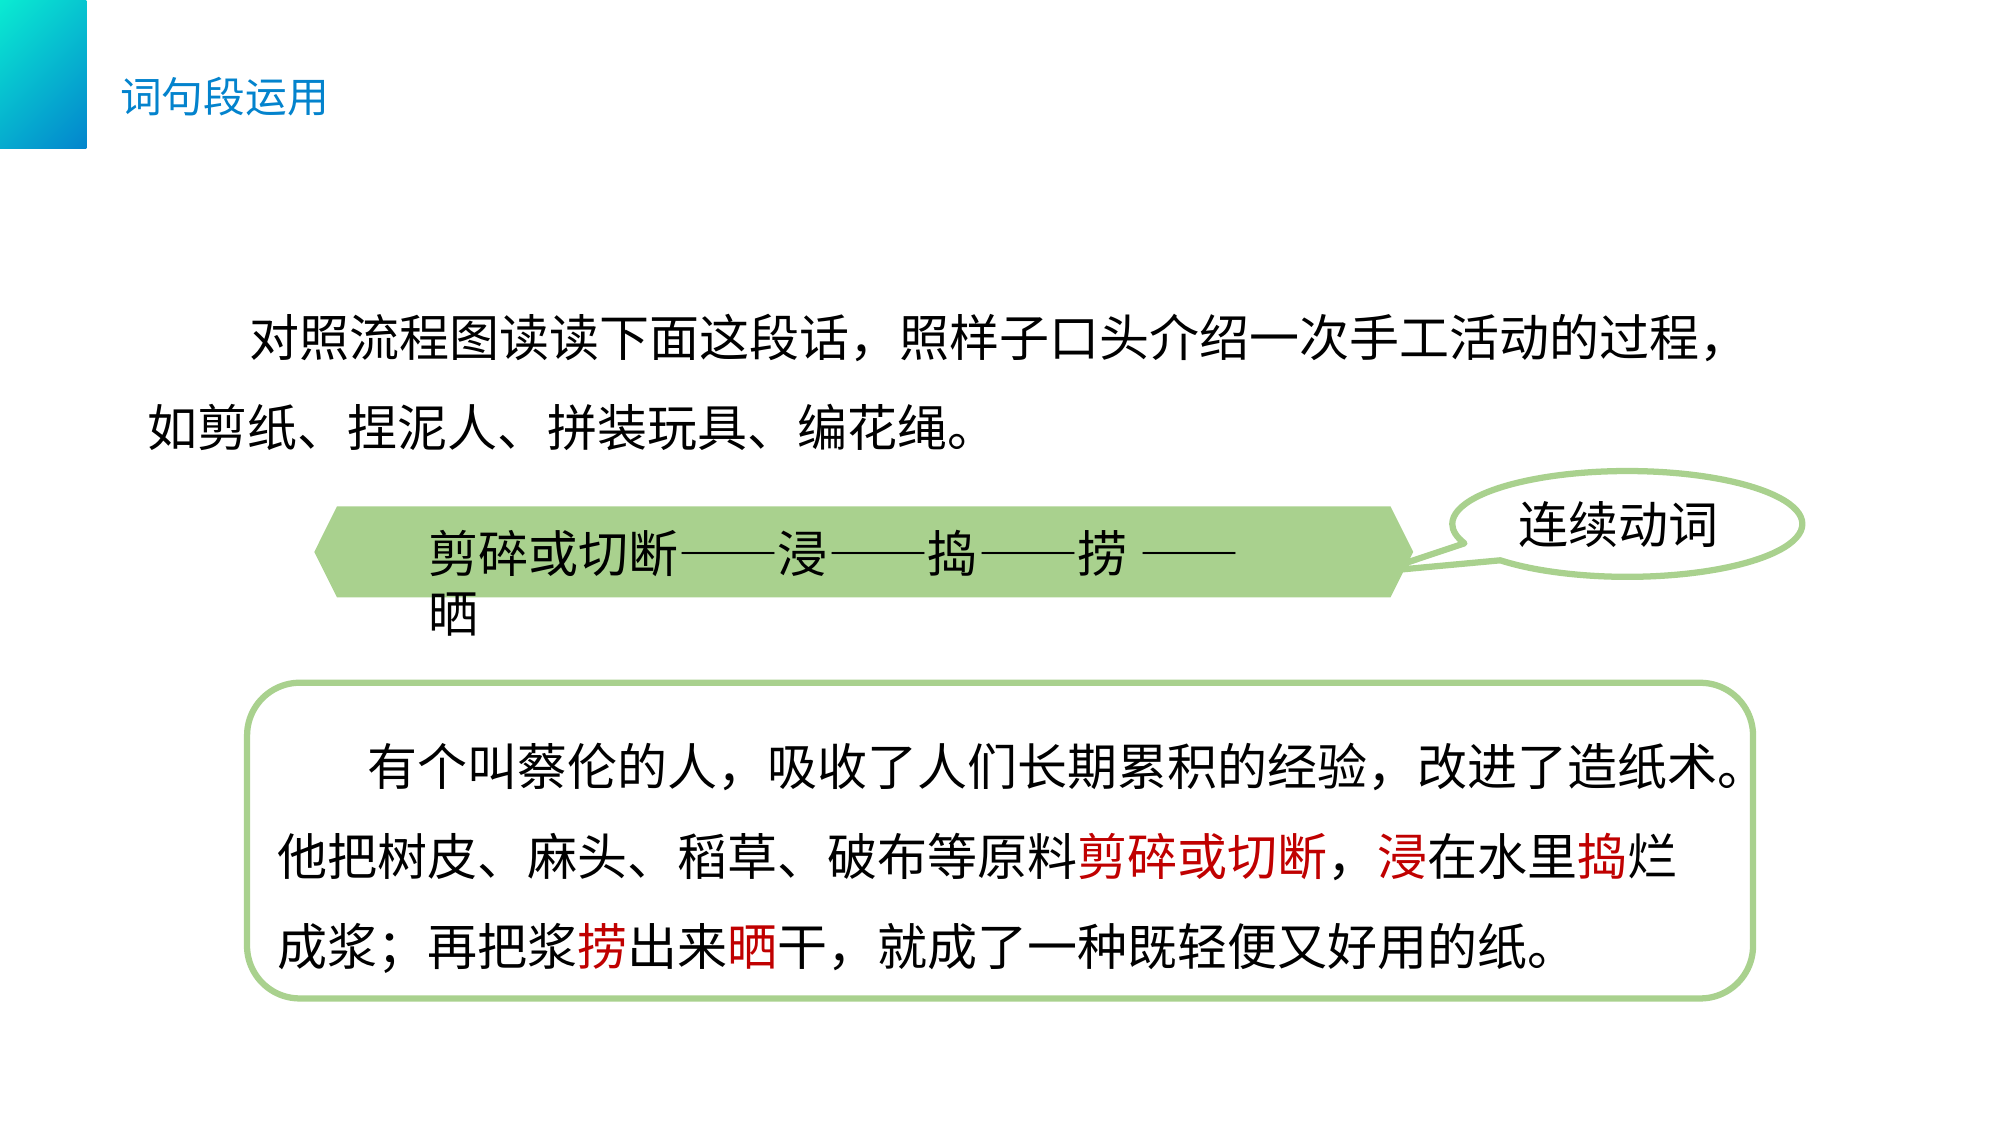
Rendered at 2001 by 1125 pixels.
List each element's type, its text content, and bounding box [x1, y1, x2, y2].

text_box 连续动词 [1380, 471, 1803, 577]
list 词句段运用 [105, 69, 447, 132]
text_box 剪碎或切断——浸——捣——捞 —— 晒 [314, 506, 1414, 598]
text_box 有个叫蔡伦的人，吸收了人们长期累积的经验，改进了造纸术。他把树皮、麻头、稻草、破布等原料剪碎或切断，浸在水里捣烂成浆；再把浆捞出来晒干，就成了一种既轻便又好用的纸。 [247, 682, 1754, 999]
text_box 对照流程图读读下面这段话，照样子口头介绍一次手工活动的过程，如剪纸、捏泥人、拼装玩具、编花绳。 [132, 269, 1803, 735]
